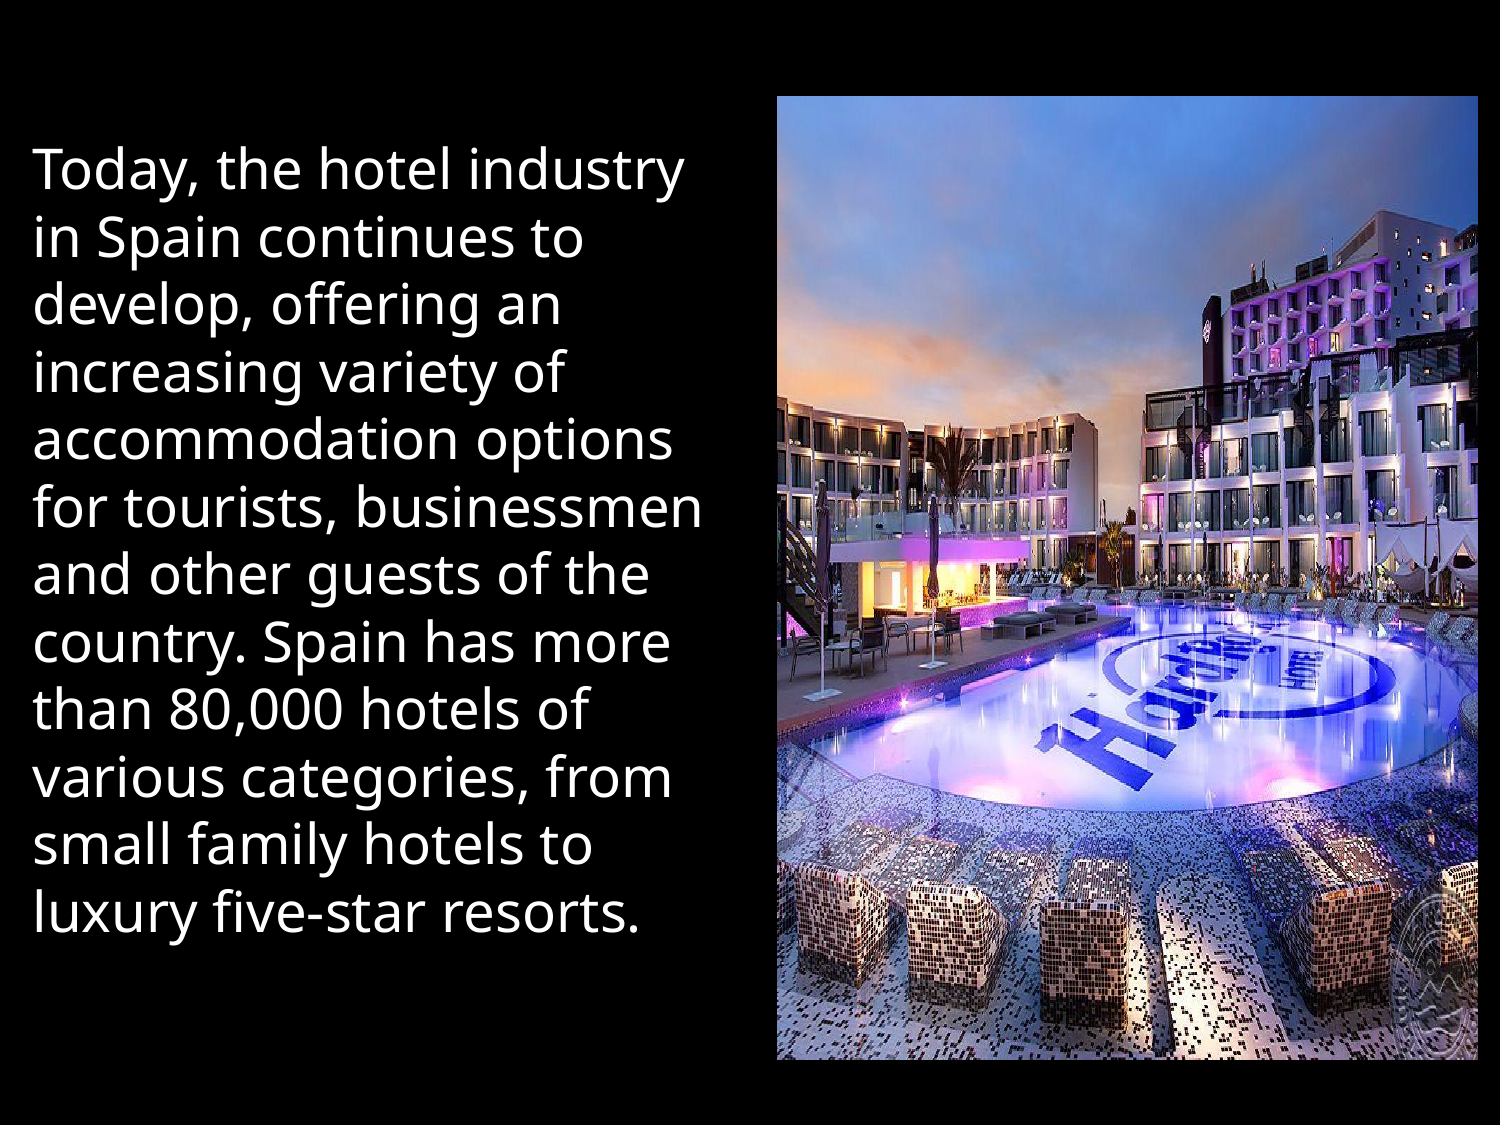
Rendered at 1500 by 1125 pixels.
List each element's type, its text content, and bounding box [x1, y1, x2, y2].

title Today, the hotel industry in Spain continues to develop, offering an increasing variety of accommodation options for tourists, businessmen and other guests of the country. Spain has more than 80,000 hotels of various categories, from small family hotels to luxury five-star resorts. [17, 311, 750, 766]
picture [777, 96, 1479, 1060]
